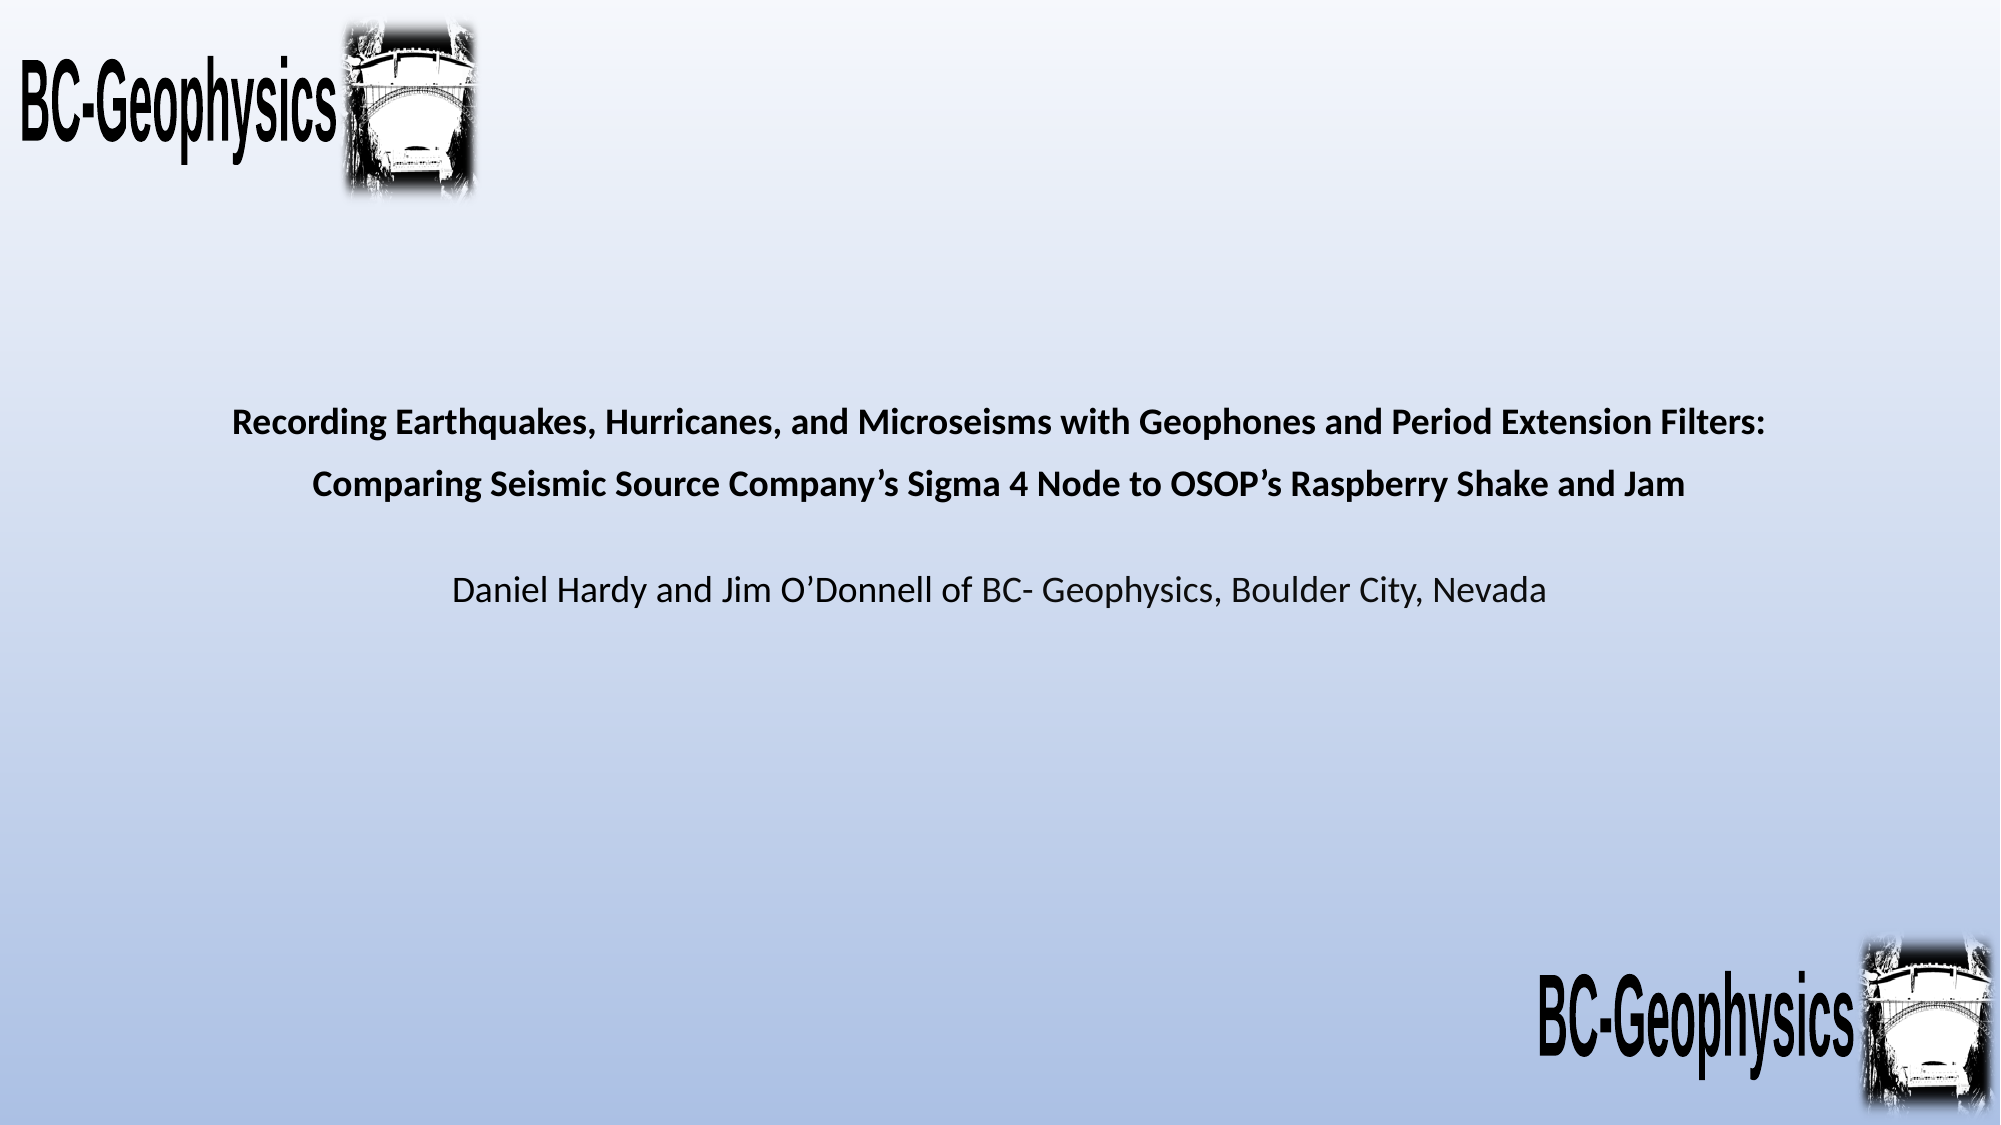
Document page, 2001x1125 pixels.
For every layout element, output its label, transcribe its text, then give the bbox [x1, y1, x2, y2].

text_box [22, 11, 483, 210]
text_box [1539, 926, 2000, 1125]
text_box Daniel Hardy and Jim O’Donnell of BC- Geophysics, Boulder City, Nevada [0, 580, 2000, 655]
text_box Recording Earthquakes, Hurricanes, and Microseisms with Geophones and Period Extension Filters: Comparing Seismic Source Company’s Sigma 4 Node to OSOP’s Raspberry Shake and Jam [0, 395, 2000, 580]
